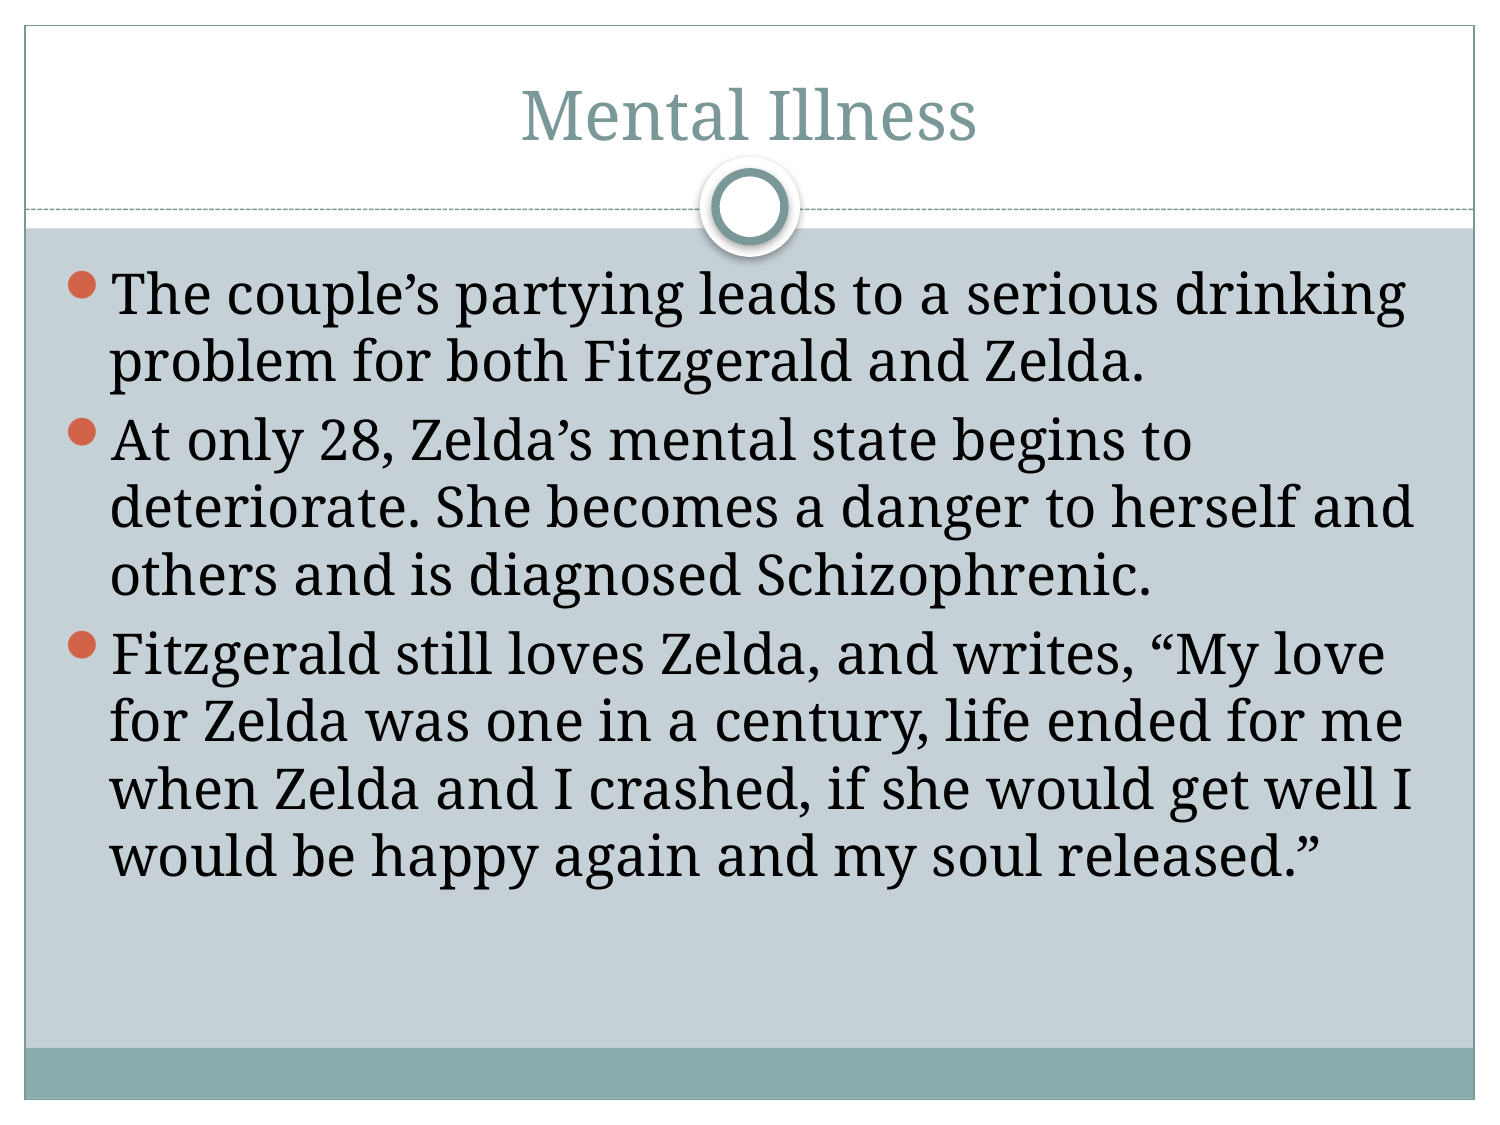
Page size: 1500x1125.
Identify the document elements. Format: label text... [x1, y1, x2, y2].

list The couple’s partying leads to a serious drinking problem for both Fitzgerald and Zelda. At only 28, Zelda’s mental state begins to deteriorate. She becomes a danger to herself and others and is diagnosed Schizophrenic. Fitzgerald still loves Zelda, and writes, “My love for Zelda was one in a century, life ended for me when Zelda and I crashed, if she would get well I would be happy again and my soul released.” [49, 250, 1445, 1001]
title Mental Illness [49, 37, 1450, 162]
